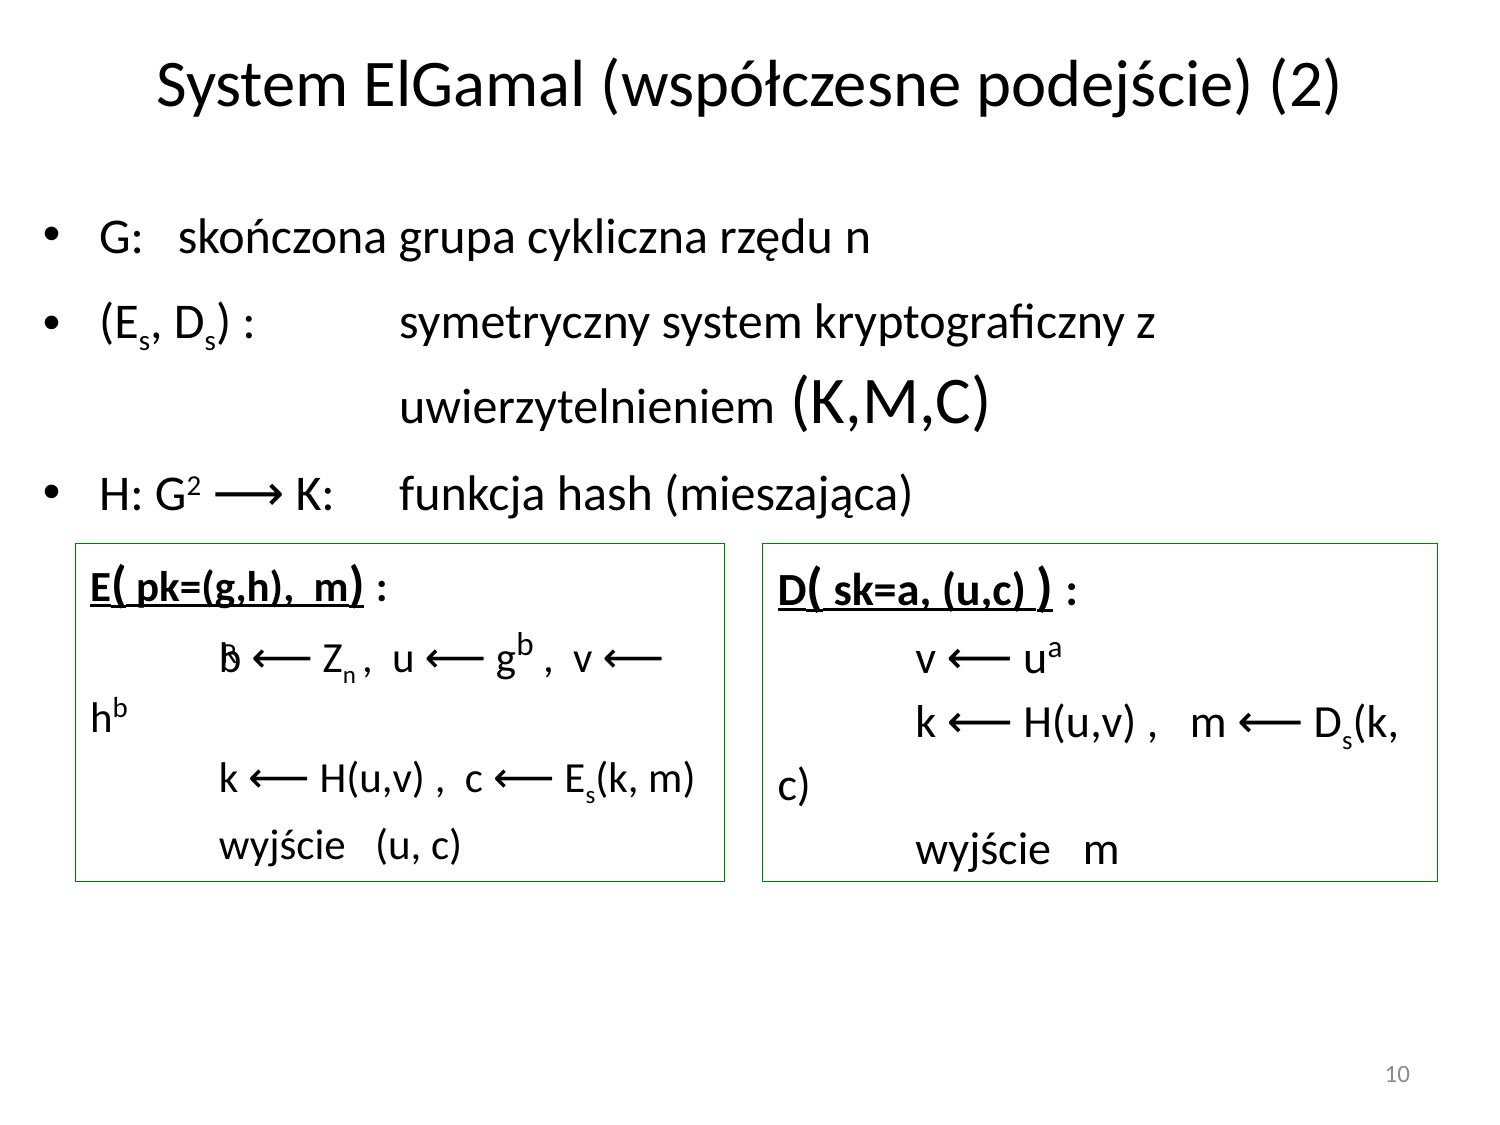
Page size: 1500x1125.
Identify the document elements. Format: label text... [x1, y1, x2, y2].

text_box D( sk=a, (u,c) ) : v ⟵ ua k ⟵ H(u,v) , m ⟵ Ds(k, c) wyjście m [762, 543, 1438, 882]
text_box G: skończona grupa cykliczna rzędu n (Es, Ds) : symetryczny system kryptograficzny z uwierzytelnieniem (K,M,C) H: G2 ⟶ K: funkcja hash (mieszająca) [28, 196, 1314, 529]
slide_number 10 [1074, 1042, 1425, 1103]
text_box E( pk=(g,h), m) : b ⟵ Zn , u ⟵ gb , v ⟵ hb k ⟵ H(u,v) , c ⟵ Es(k, m) wyjście (u, c) [75, 543, 725, 882]
text_box R [206, 627, 253, 678]
title System ElGamal (współczesne podejście) (2) [75, 45, 1425, 114]
